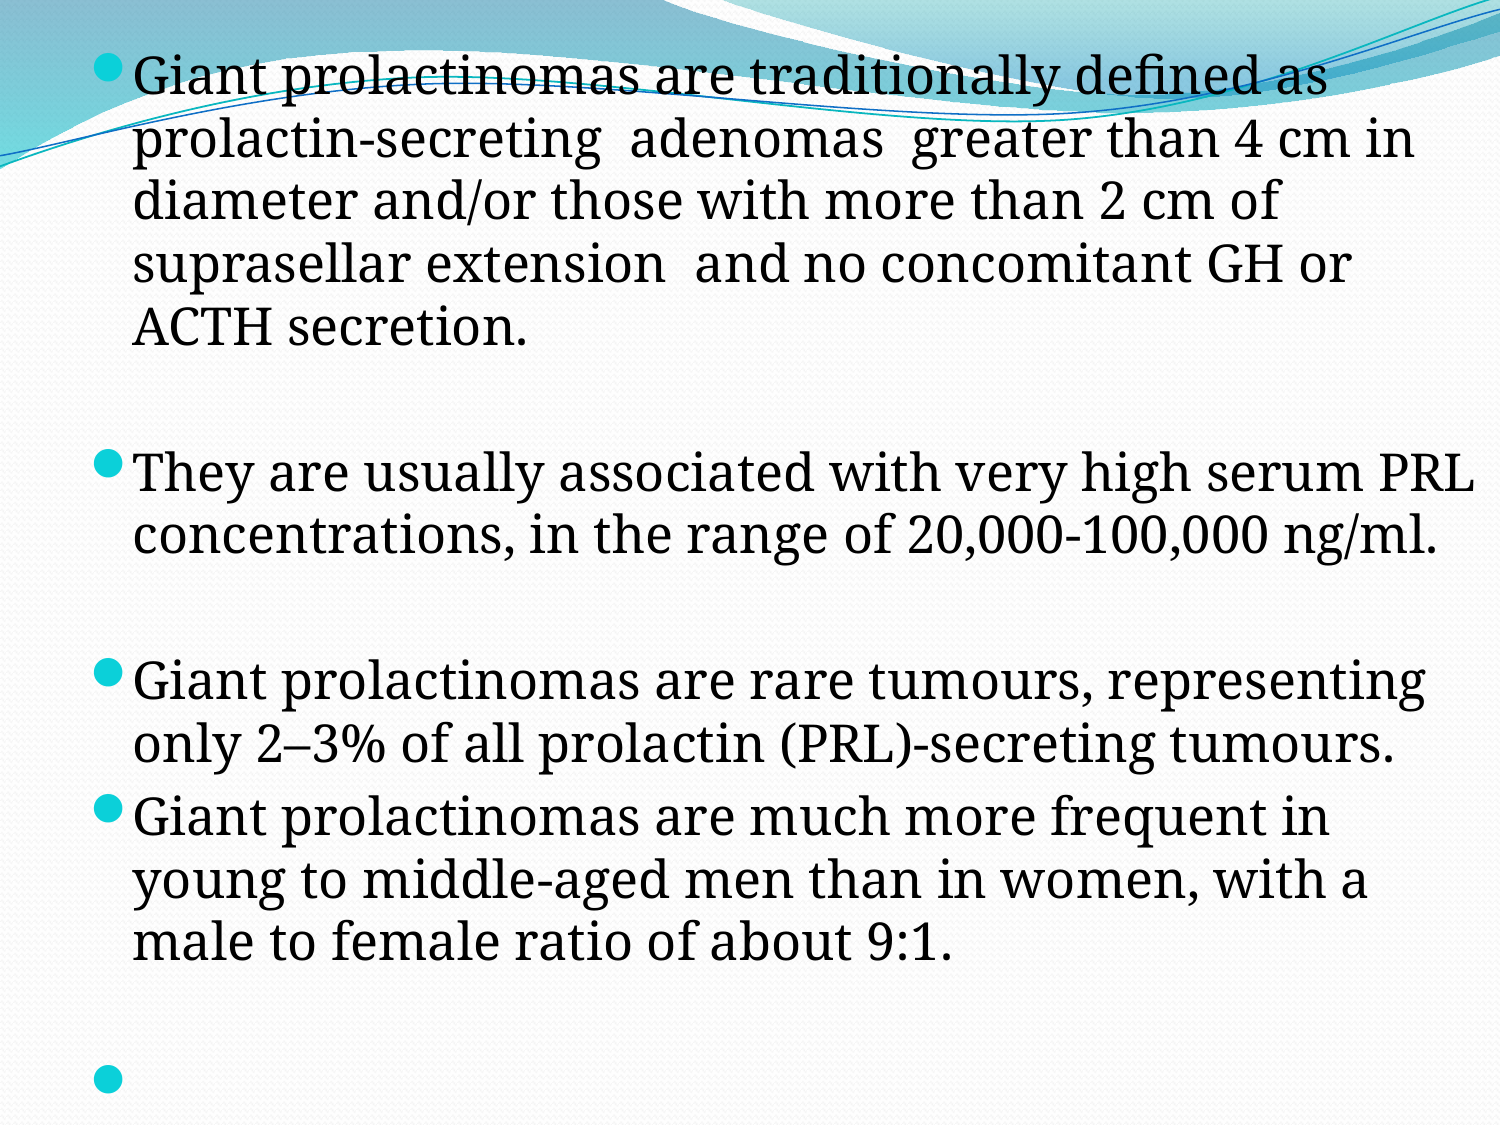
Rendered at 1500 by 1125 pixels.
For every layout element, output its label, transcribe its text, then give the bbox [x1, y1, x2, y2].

list Giant prolactinomas are traditionally defined as prolactin-secreting adenomas greater than 4 cm in diameter and/or those with more than 2 cm of suprasellar extension and no concomitant GH or ACTH secretion. They are usually associated with very high serum PRL concentrations, in the range of 20,000-100,000 ng/ml. Giant prolactinomas are rare tumours, representing only 2–3% of all prolactin (PRL)-secreting tumours. Giant prolactinomas are much more frequent in young to middle-aged men than in women, with a male to female ratio of about 9:1. [75, 35, 1500, 1125]
